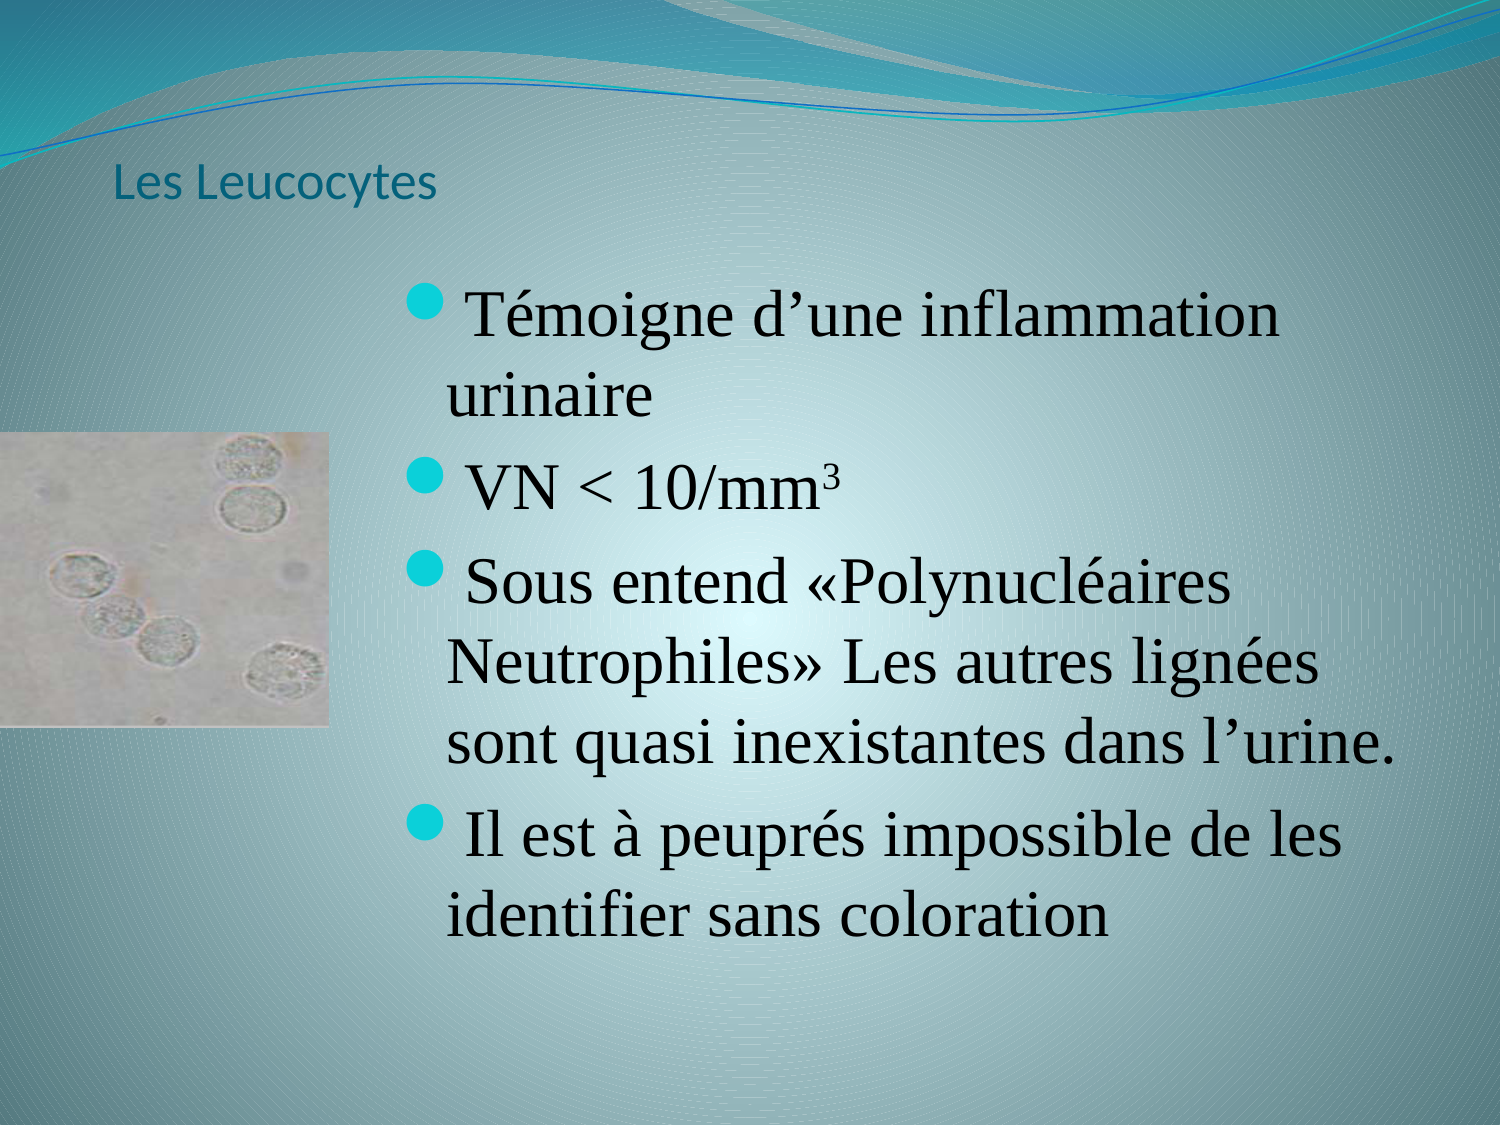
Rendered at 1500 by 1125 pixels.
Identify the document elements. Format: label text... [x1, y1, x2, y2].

title Les Leucocytes [112, 84, 563, 275]
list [0, 432, 329, 729]
list Témoigne d’une inflammation urinaire VN < 10/mm3 Sous entend «Polynucléaires Neutrophiles» Les autres lignées sont quasi inexistantes dans l’urine. Il est à peuprés impossible de les identifier sans coloration [386, 269, 1425, 1000]
